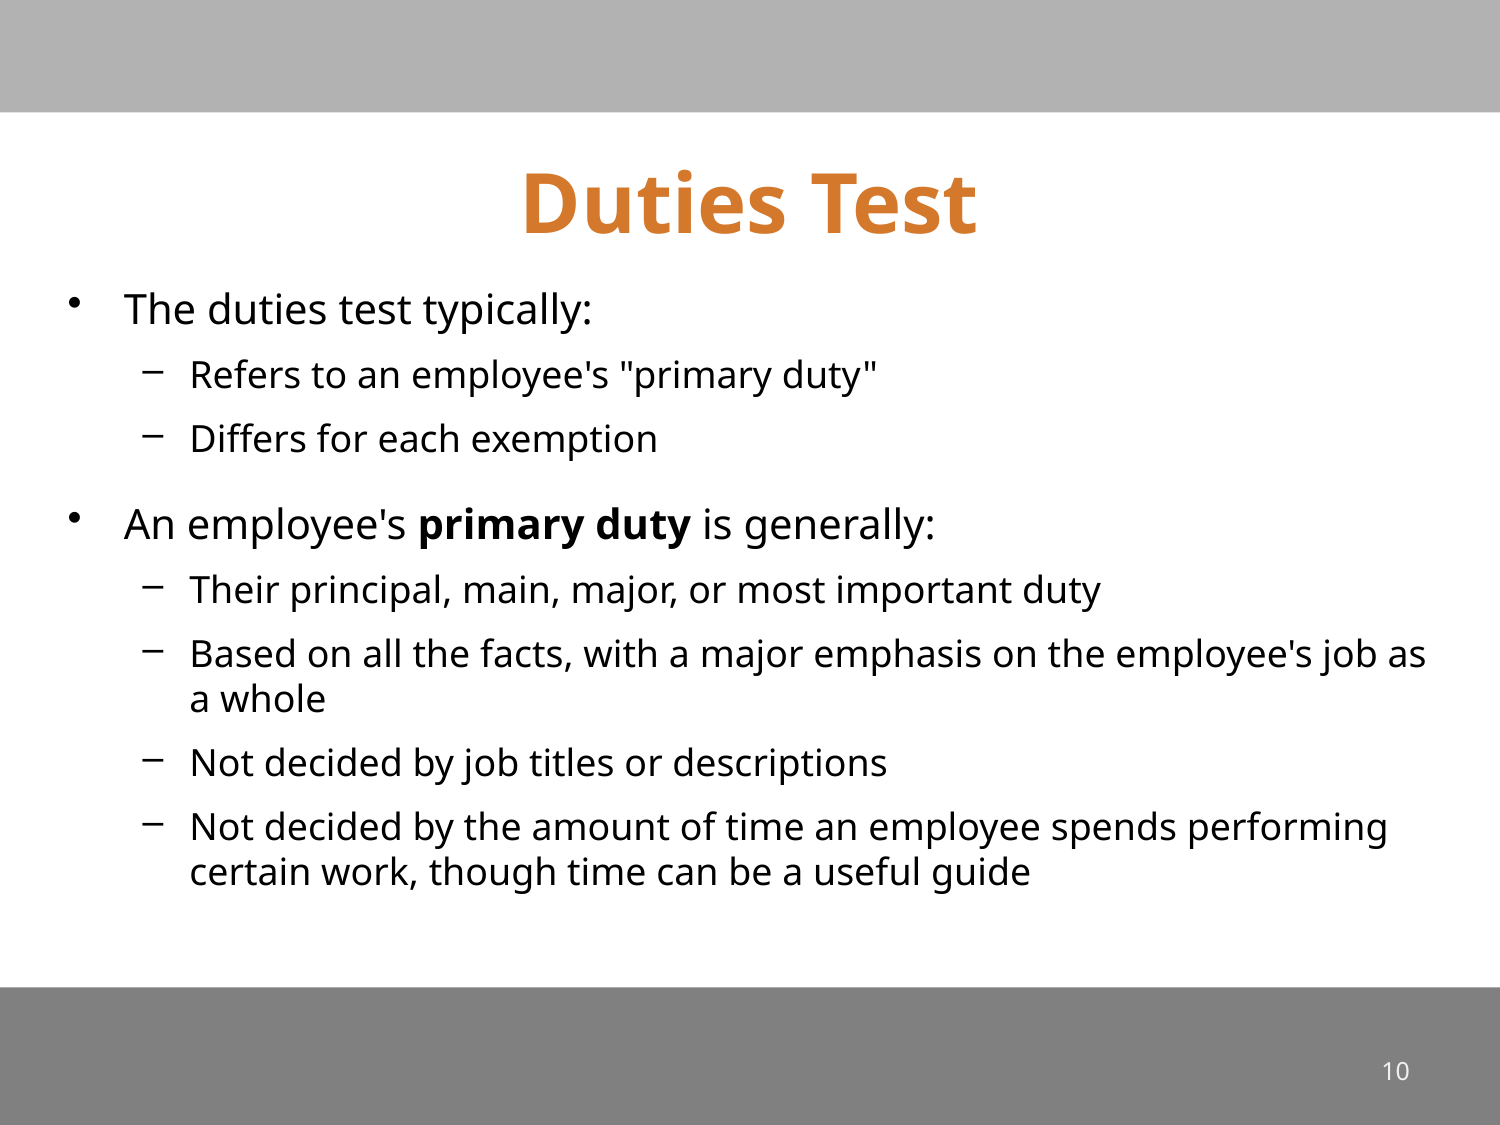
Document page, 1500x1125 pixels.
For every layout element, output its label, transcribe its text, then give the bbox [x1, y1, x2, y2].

slide_number 10 [1074, 1042, 1425, 1103]
list The duties test typically: Refers to an employee's "primary duty" Differs for each exemption An employee's primary duty is generally: Their principal, main, major, or most important duty Based on all the facts, with a major emphasis on the employee's job as a whole Not decided by job titles or descriptions Not decided by the amount of time an employee spends performing certain work, though time can be a useful guide [37, 274, 1463, 951]
title Duties Test [37, 137, 1463, 263]
